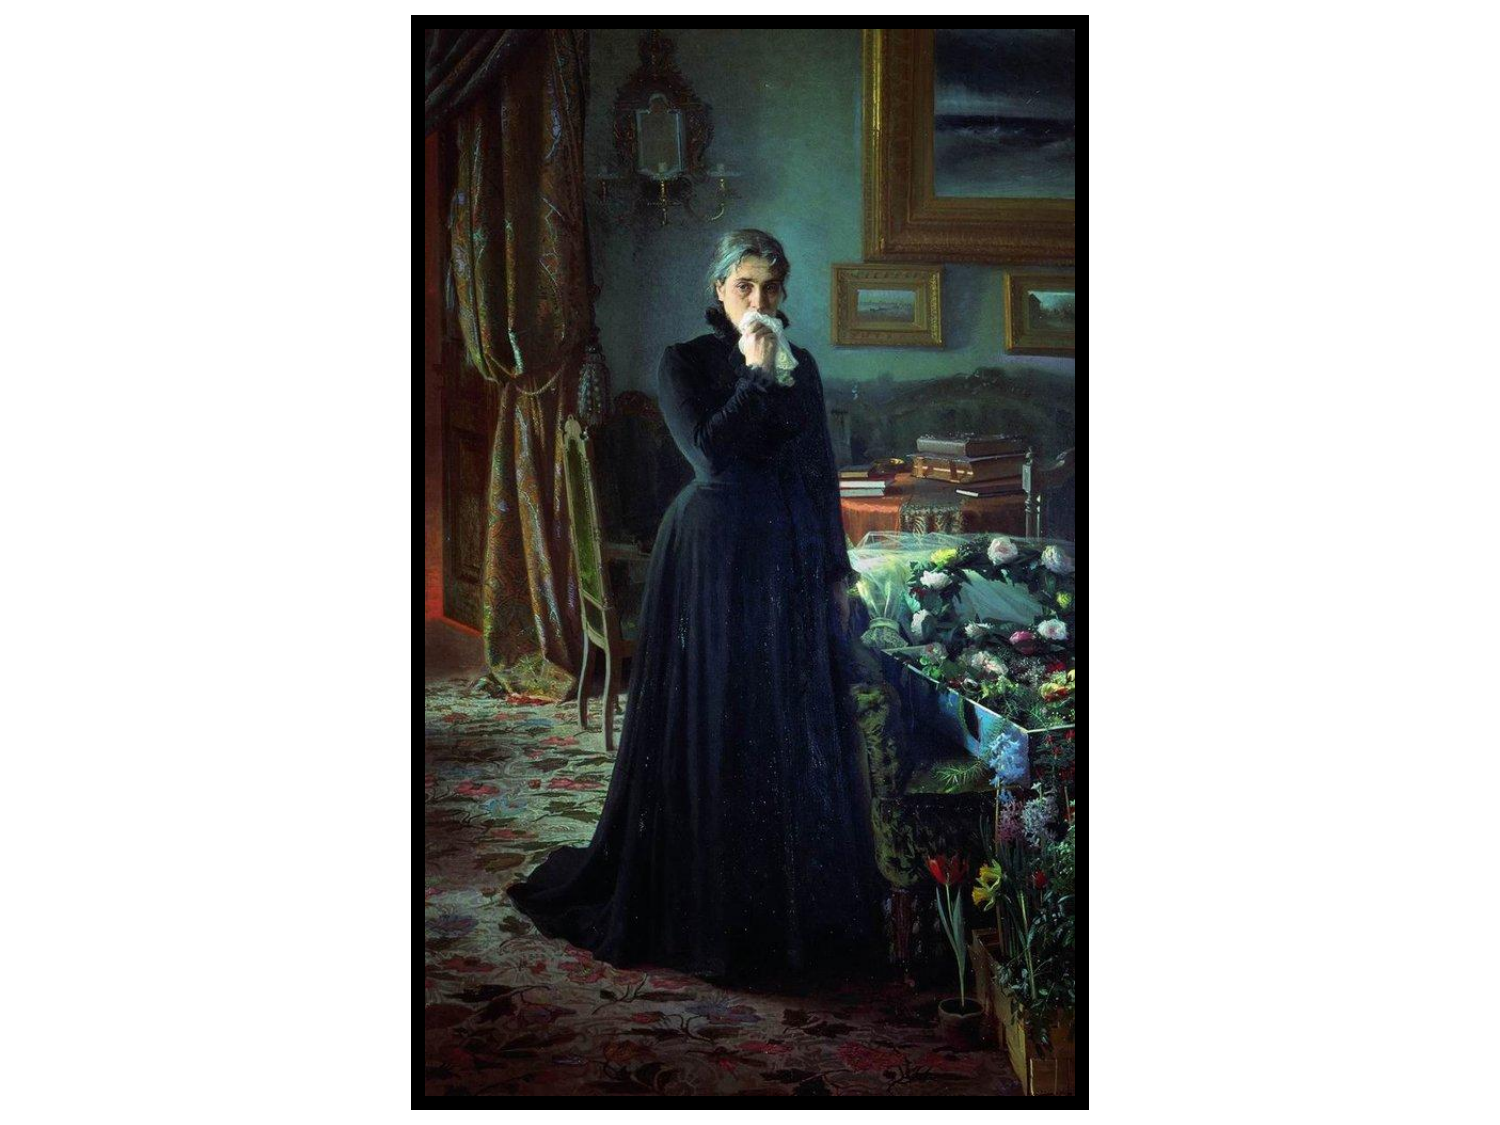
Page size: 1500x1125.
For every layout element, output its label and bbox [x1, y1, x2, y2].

list [424, 28, 1076, 1097]
